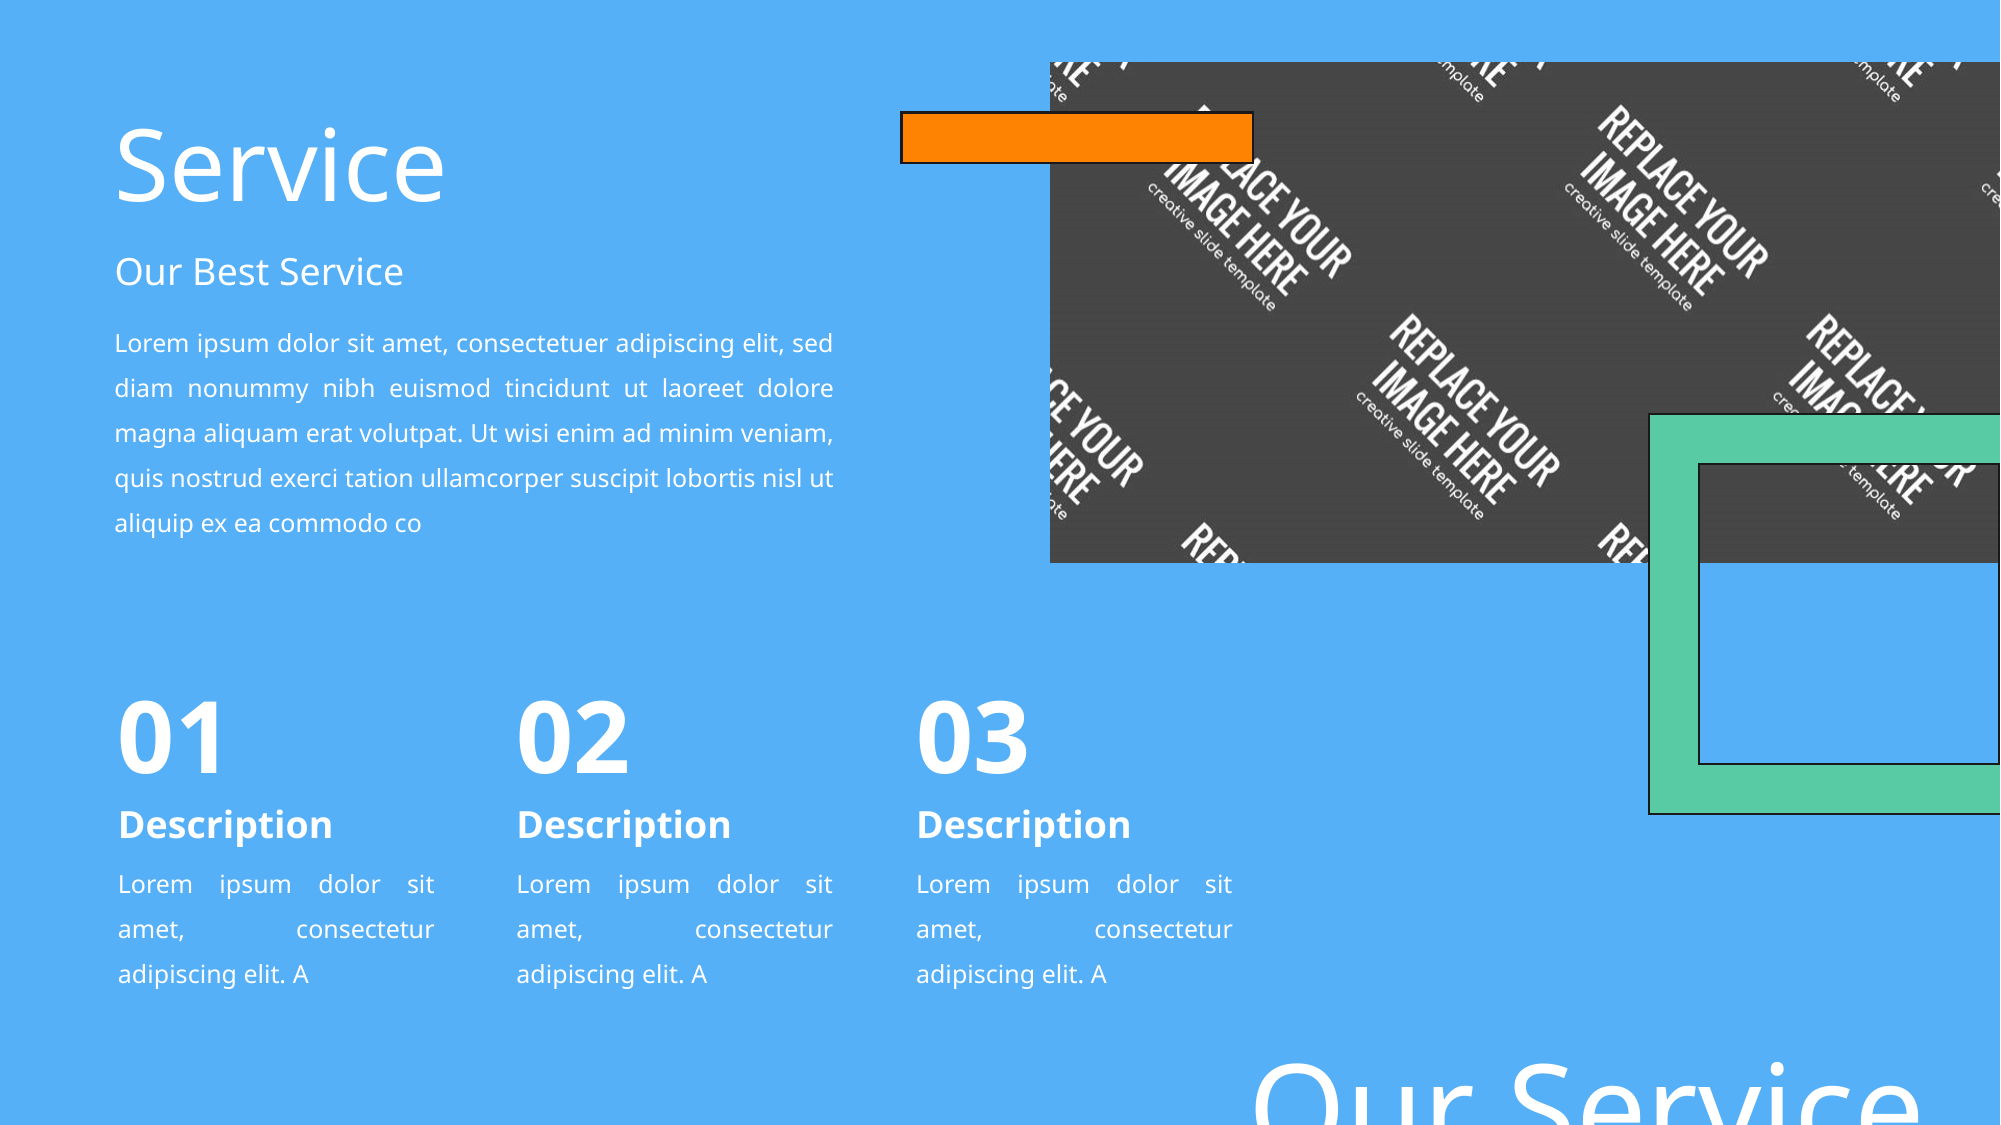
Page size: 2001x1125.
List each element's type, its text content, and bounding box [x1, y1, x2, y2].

text_box Description [103, 793, 399, 854]
text_box [900, 111, 1049, 164]
picture [1049, 62, 2000, 563]
text_box Description [901, 793, 1197, 854]
text_box Our Best Service [99, 273, 688, 300]
text_box Lorem ipsum dolor sit amet, consectetur adipiscing elit. A [901, 846, 1248, 996]
text_box 02 [501, 666, 741, 793]
text_box 03 [901, 666, 1140, 793]
title Service [99, 66, 1049, 273]
text_box Our Service [1168, 1021, 2000, 1125]
text_box Lorem ipsum dolor sit amet, consectetur adipiscing elit. A [103, 846, 450, 996]
text_box 01 [103, 666, 342, 793]
text_box [1648, 563, 2000, 815]
text_box Lorem ipsum dolor sit amet, consectetur adipiscing elit. A [501, 846, 849, 996]
text_box Description [501, 793, 797, 854]
text_box Lorem ipsum dolor sit amet, consectetuer adipiscing elit, sed diam nonummy nibh euismod tincidunt ut laoreet dolore magna aliquam erat volutpat. Ut wisi enim ad minim veniam, quis nostrud exerci tation ullamcorper suscipit lobortis nisl ut aliquip ex ea commodo co [99, 305, 850, 545]
